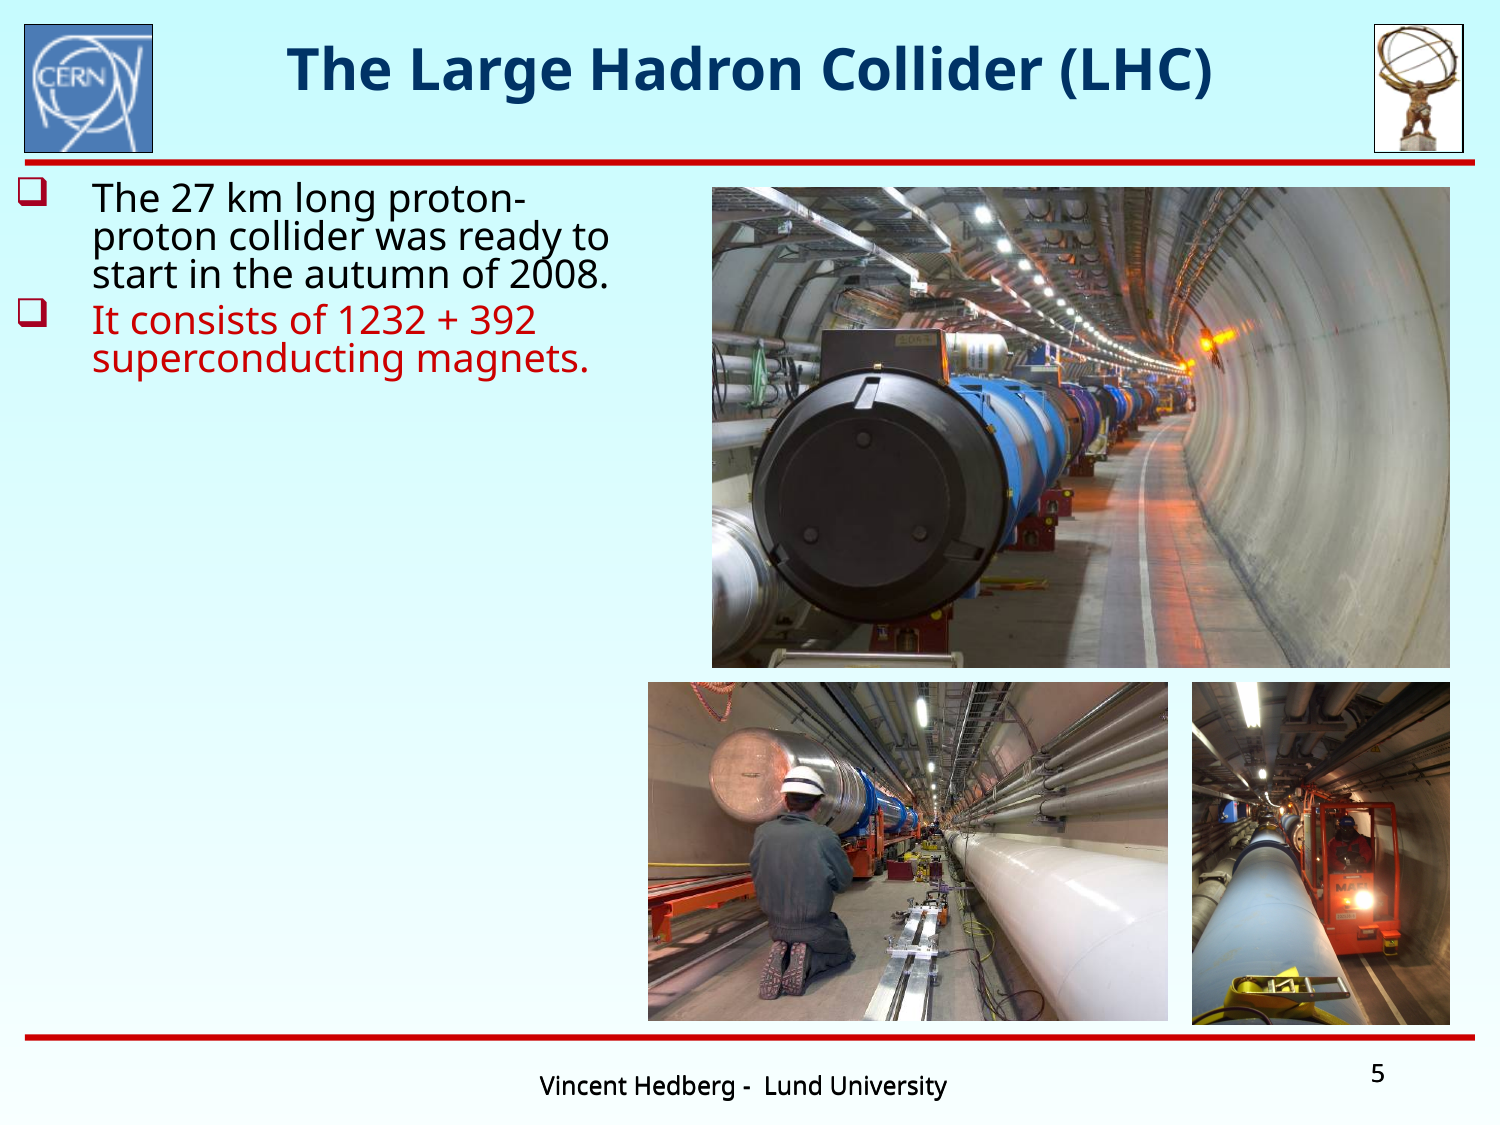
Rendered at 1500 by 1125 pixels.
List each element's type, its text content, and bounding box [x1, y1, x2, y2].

picture [712, 187, 1451, 669]
text_box Vincent Hedberg - Lund University [275, 1062, 1213, 1125]
text_box The 27 km long proton-proton collider was ready to start in the autumn of 2008. It consists of 1232 + 392 superconducting magnets. [0, 174, 638, 1025]
picture [25, 25, 152, 152]
picture [1192, 681, 1451, 1026]
picture [648, 681, 1169, 1022]
text_box 5 [1074, 1050, 1400, 1100]
text_box The Large Hadron Collider (LHC) [174, 24, 1325, 138]
